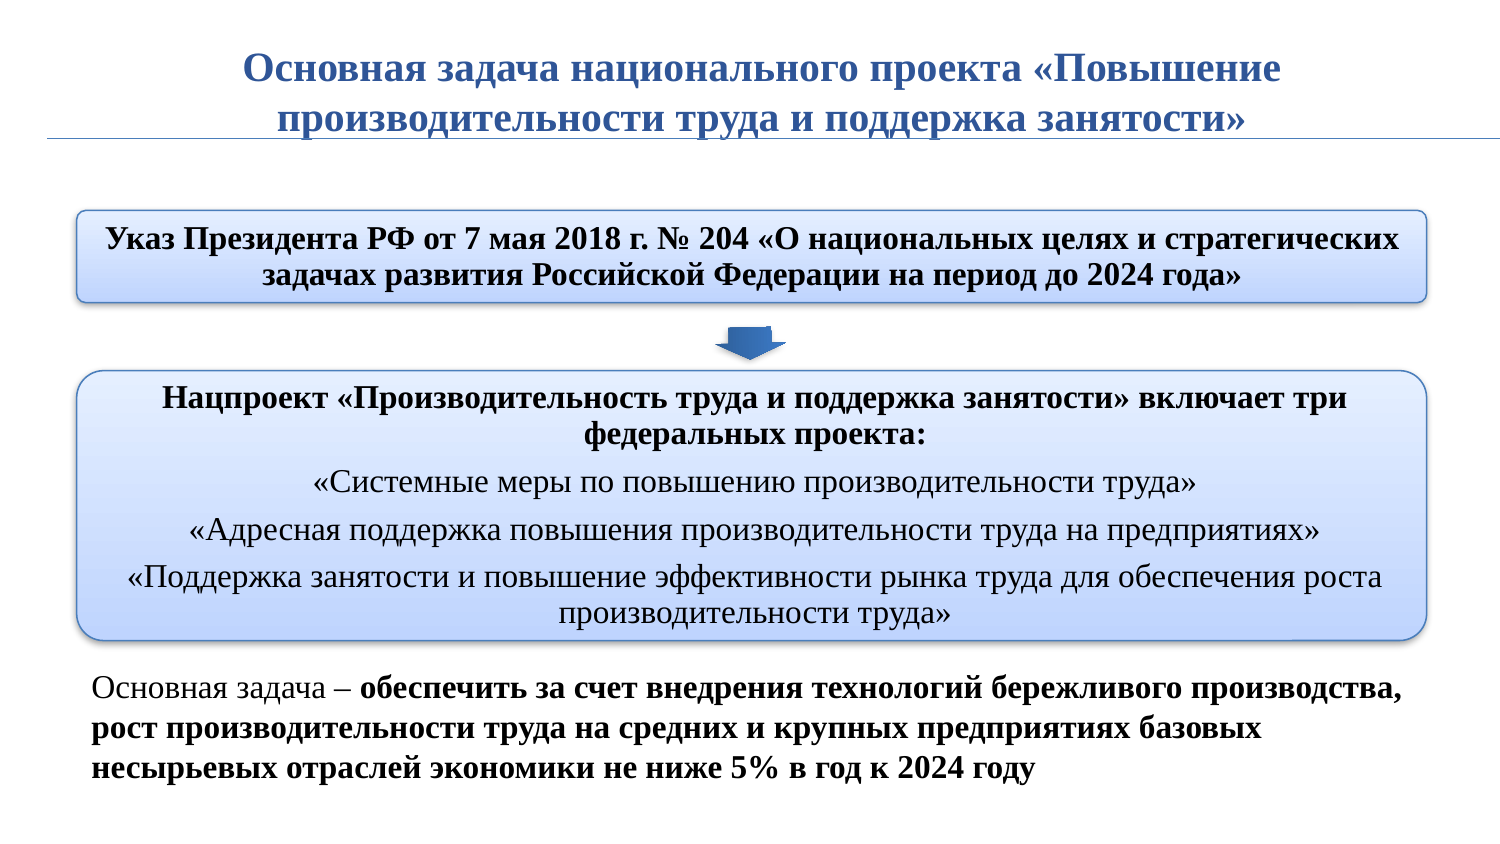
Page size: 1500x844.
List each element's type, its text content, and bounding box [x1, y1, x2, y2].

text_box Основная задача – обеспечить за счет внедрения технологий бережливого производства, рост производительности труда на средних и крупных предприятиях базовых несырьевых отраслей экономики не ниже 5% в год к 2024 году [76, 775, 1424, 793]
text_box Основная задача национального проекта «Повышение производительности труда и поддержка занятости» [53, 32, 1471, 137]
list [76, 208, 1427, 767]
